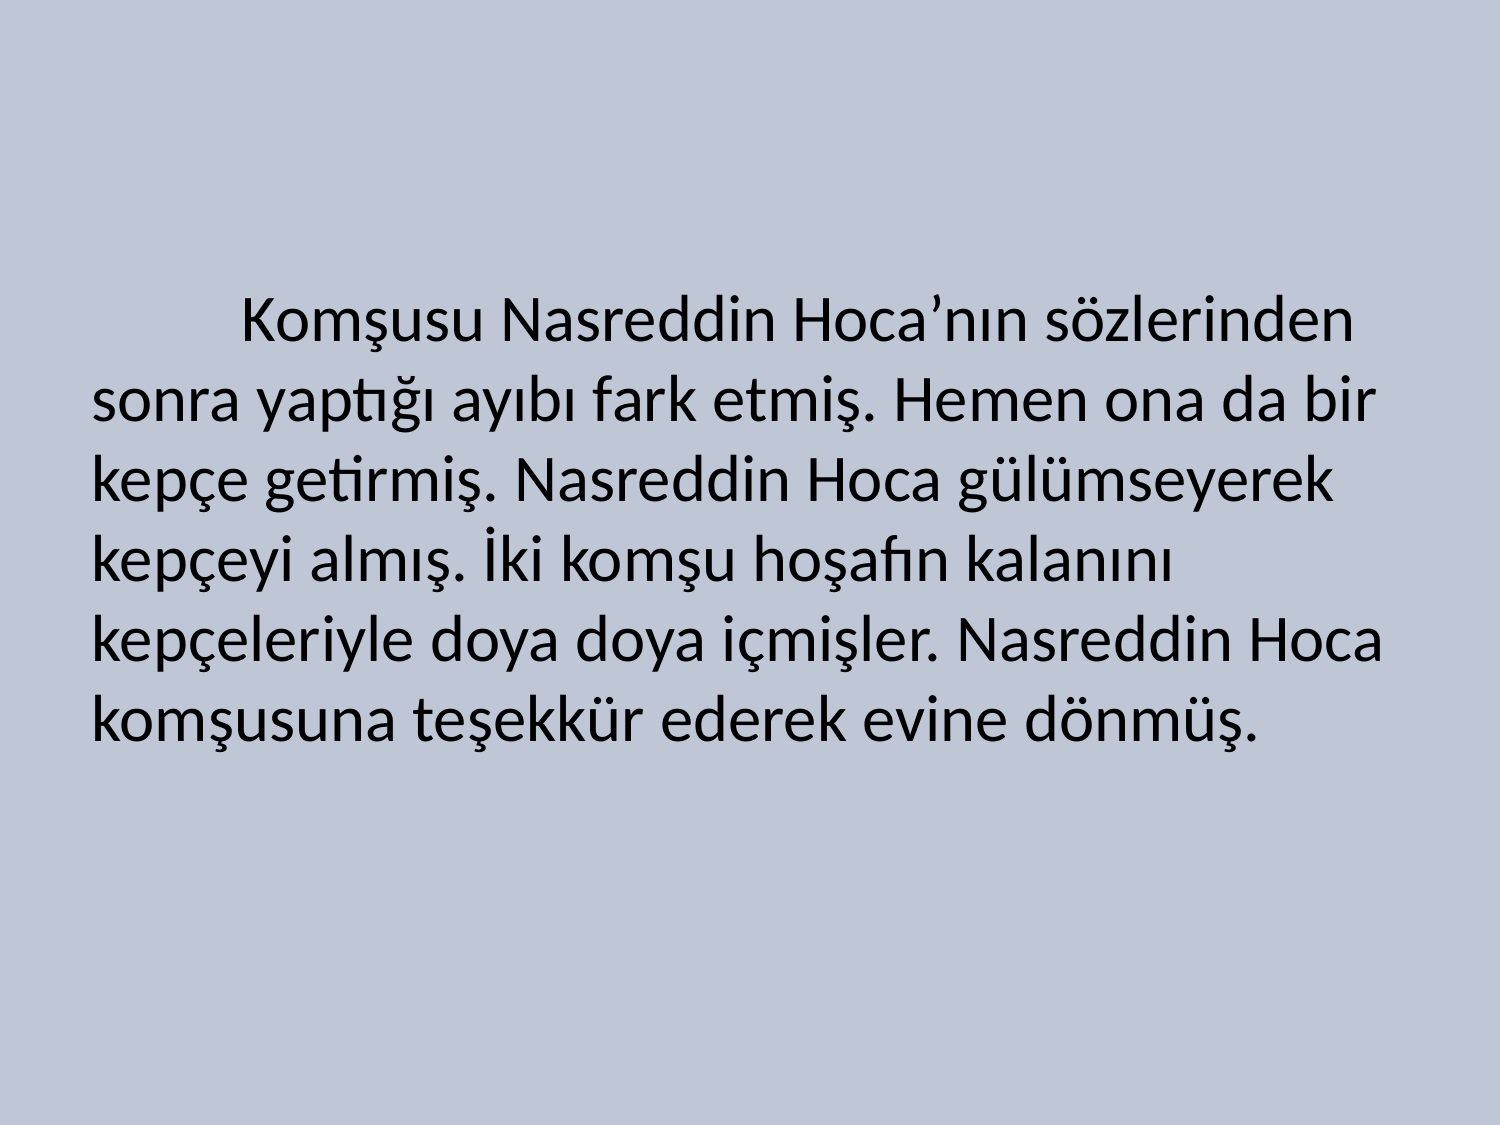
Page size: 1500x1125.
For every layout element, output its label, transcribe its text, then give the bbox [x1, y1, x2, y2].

list Komşusu Nasreddin Hoca’nın sözlerinden sonra yaptığı ayıbı fark etmiş. Hemen ona da bir kepçe getirmiş. Nasreddin Hoca gülümseyerek kepçeyi almış. İki komşu hoşafın kalanını kepçeleriyle doya doya içmişler. Nasreddin Hoca komşusuna teşekkür ederek evine dönmüş. [76, 267, 1427, 953]
